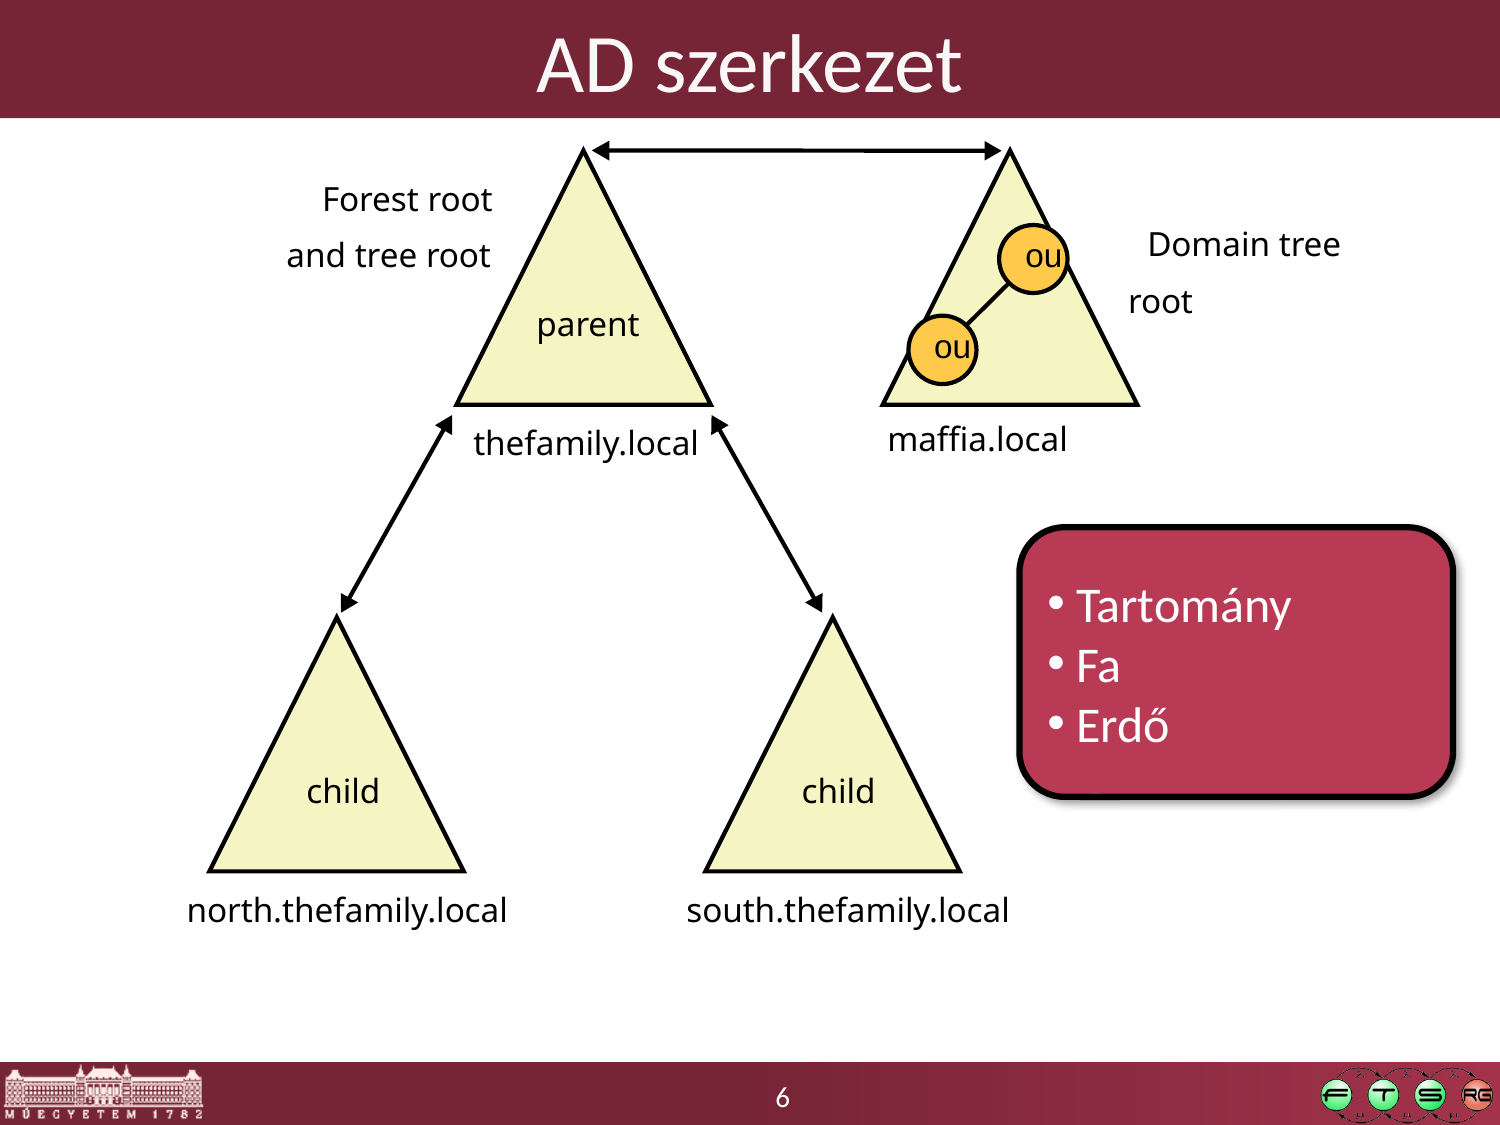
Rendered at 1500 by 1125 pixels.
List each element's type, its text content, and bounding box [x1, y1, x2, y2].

picture [1318, 1065, 1494, 1125]
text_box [198, 140, 1383, 931]
picture [0, 1063, 209, 1123]
text_box Tartomány Fa Erdő [1387, 525, 1456, 799]
title AD szerkezet [0, 0, 1500, 119]
